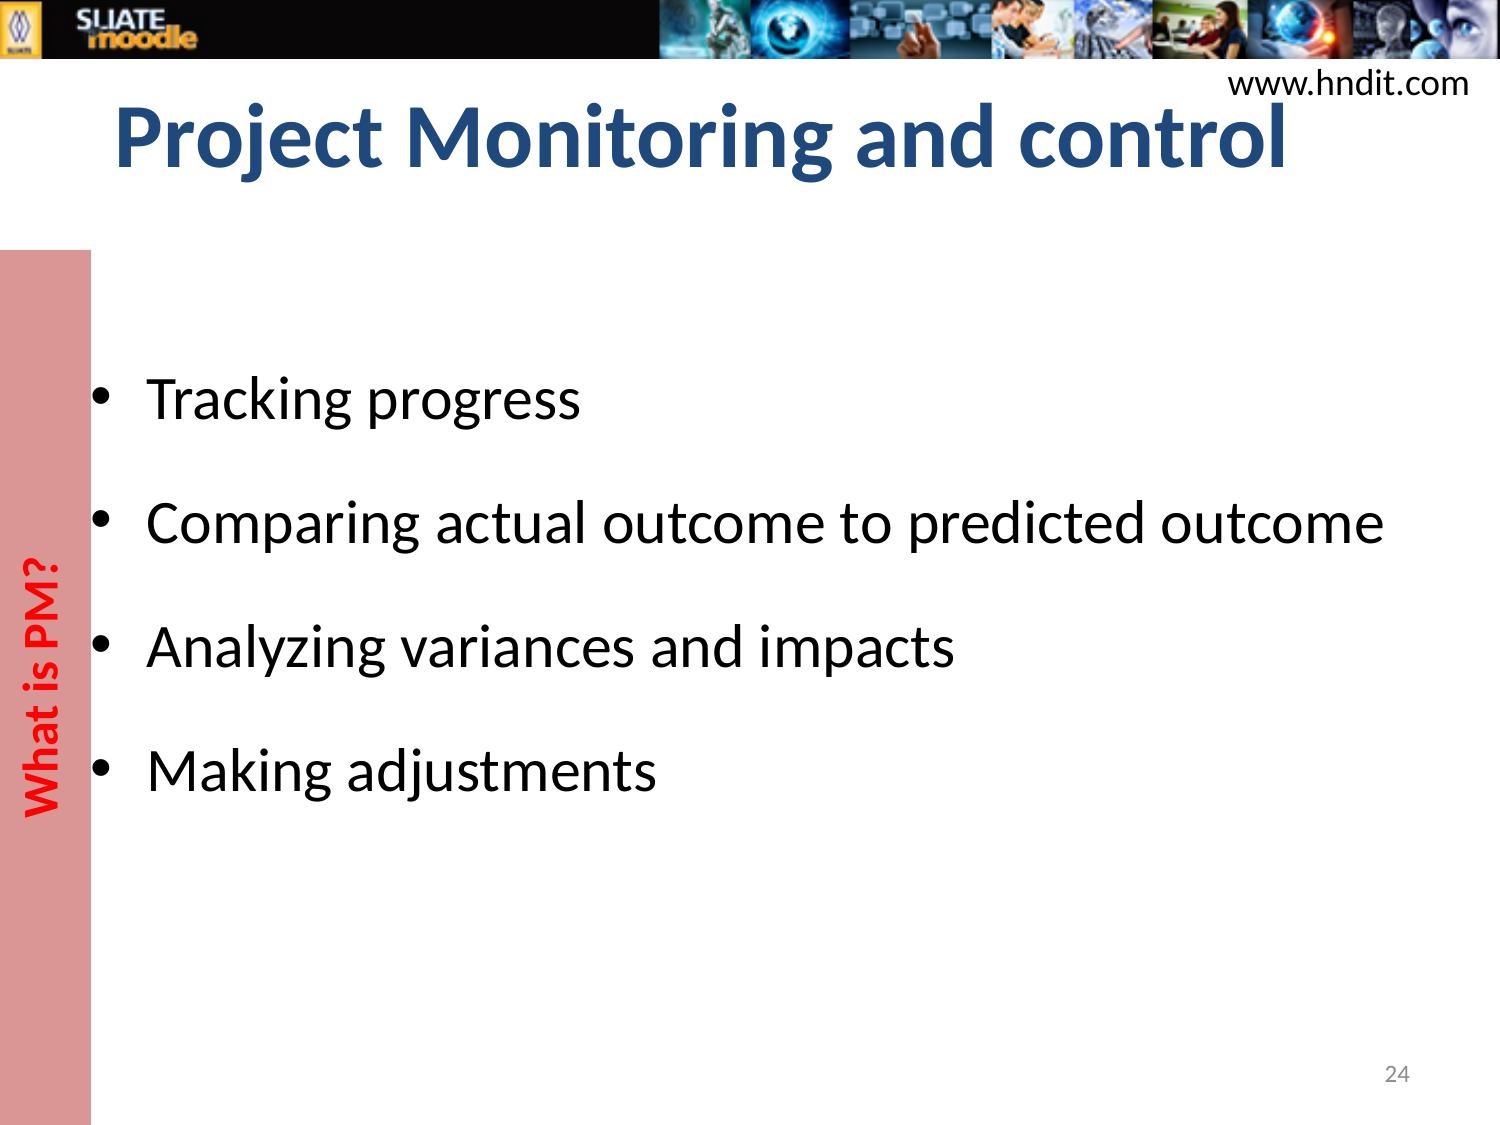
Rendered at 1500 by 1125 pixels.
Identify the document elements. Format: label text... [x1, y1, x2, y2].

list Tracking progress Comparing actual outcome to predicted outcome Analyzing variances and impacts Making adjustments [91, 312, 1425, 1005]
text_box What is PM? [0, 249, 91, 1125]
picture [0, 0, 1500, 59]
title Project Monitoring and control [99, 50, 1438, 213]
slide_number 24 [1074, 1042, 1425, 1103]
text_box www.hndit.com [1212, 49, 1500, 110]
